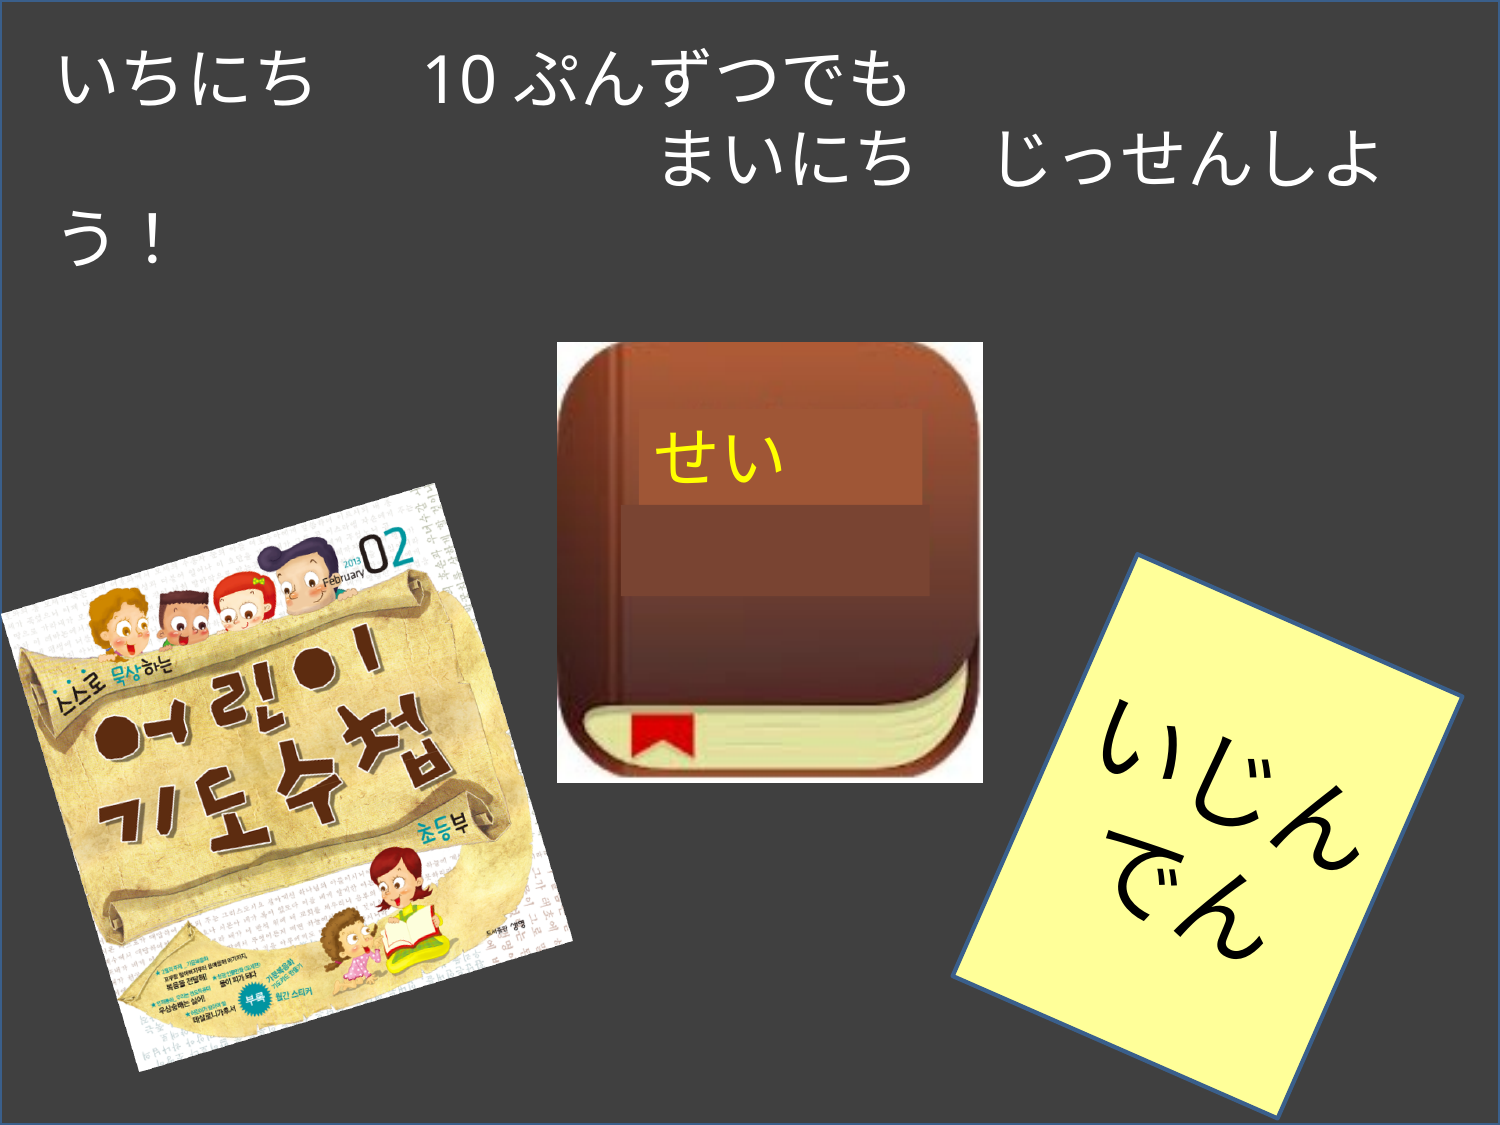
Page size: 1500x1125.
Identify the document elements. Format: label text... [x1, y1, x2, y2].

picture [557, 342, 983, 783]
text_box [620, 408, 930, 597]
picture [1, 484, 572, 1071]
text_box いちにち 10ぷんずつでも まいにち じっせんしよう！ [53, 37, 1436, 278]
text_box [0, 0, 1500, 1125]
text_box いじんでん [950, 552, 1465, 1121]
